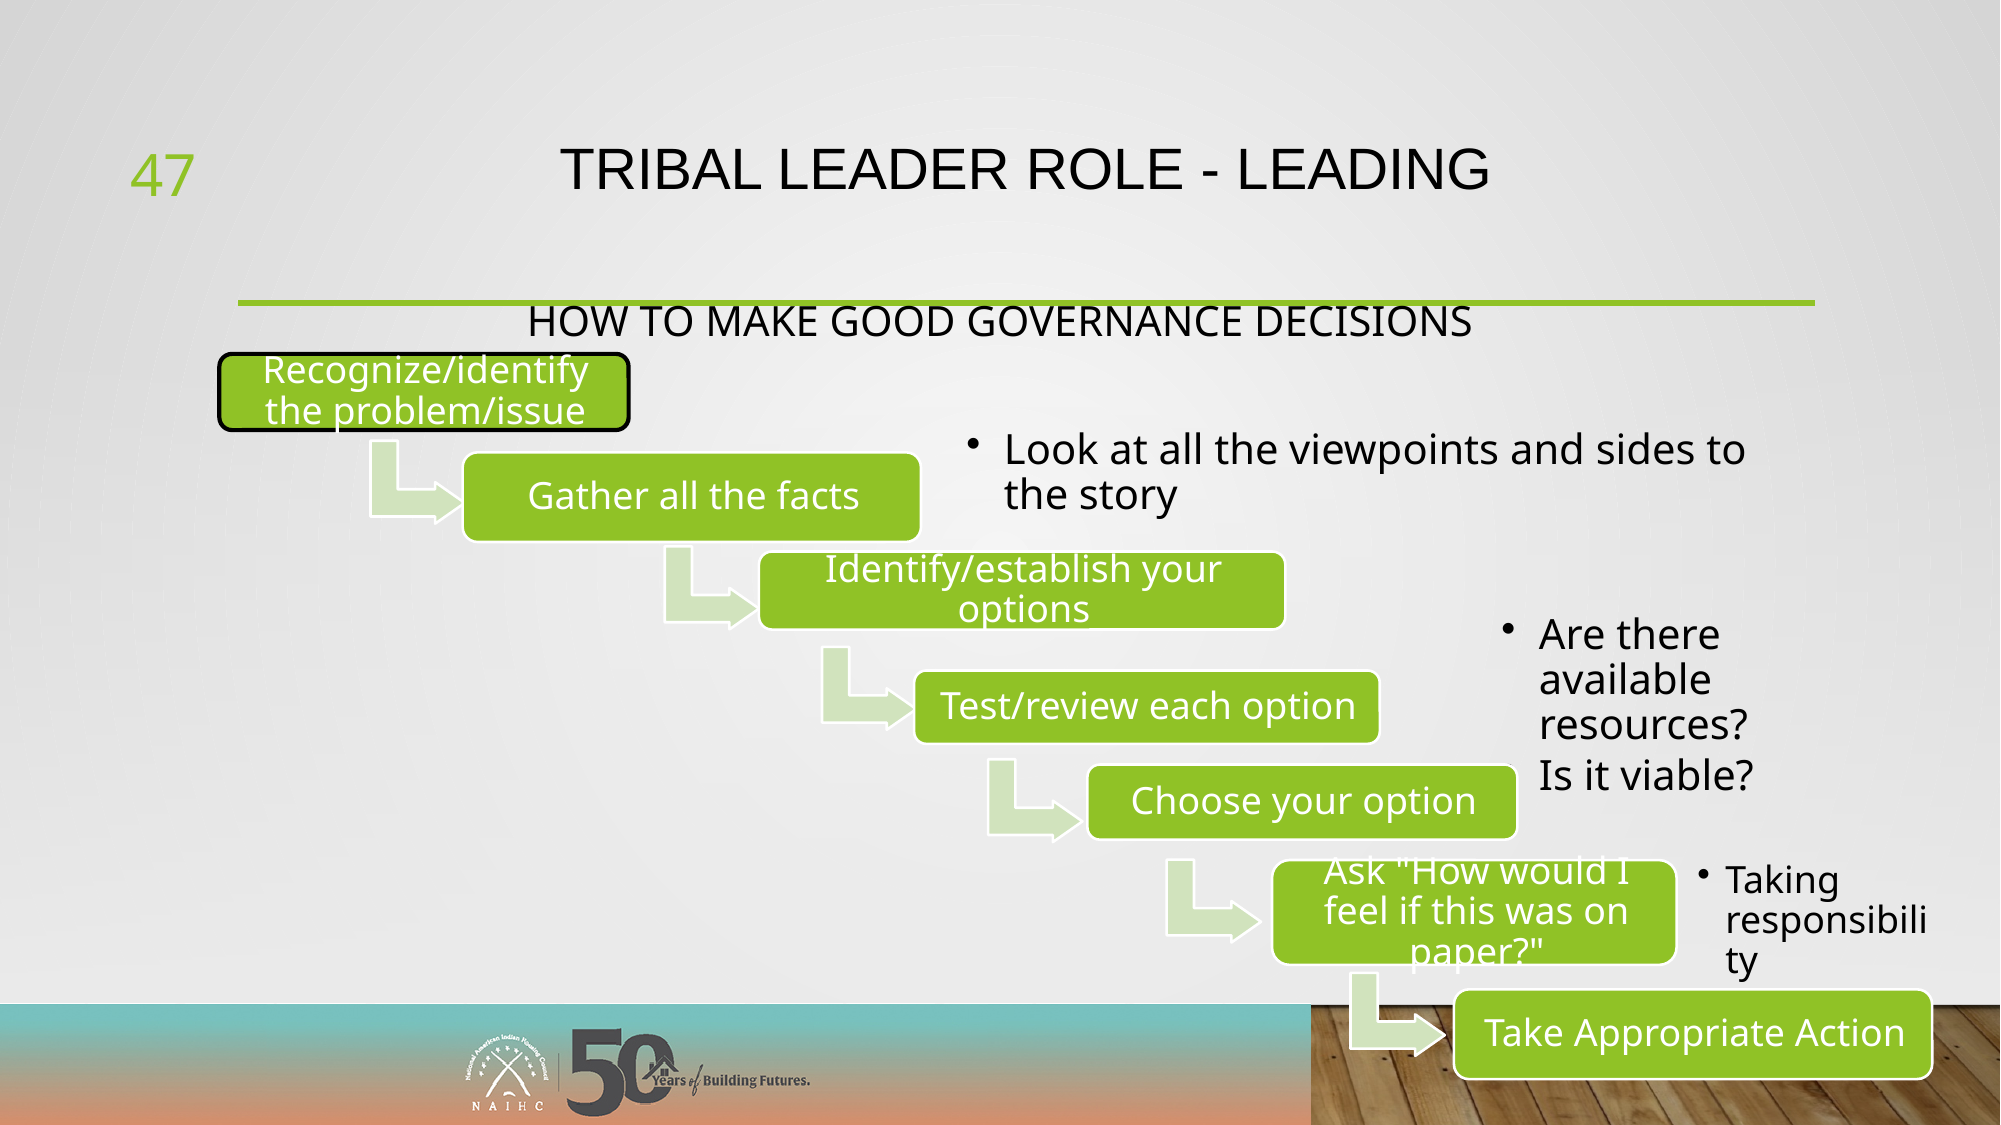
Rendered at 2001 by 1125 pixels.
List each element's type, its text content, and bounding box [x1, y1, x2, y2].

title Tribal Leader ROLE - LEADING [238, 131, 1814, 259]
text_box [137, 347, 1959, 1080]
list HOW TO MAKE GOOD GOVERNANCE DECISIONS [137, 277, 1863, 347]
slide_number 47 [78, 131, 212, 214]
picture [0, 1002, 2000, 1125]
